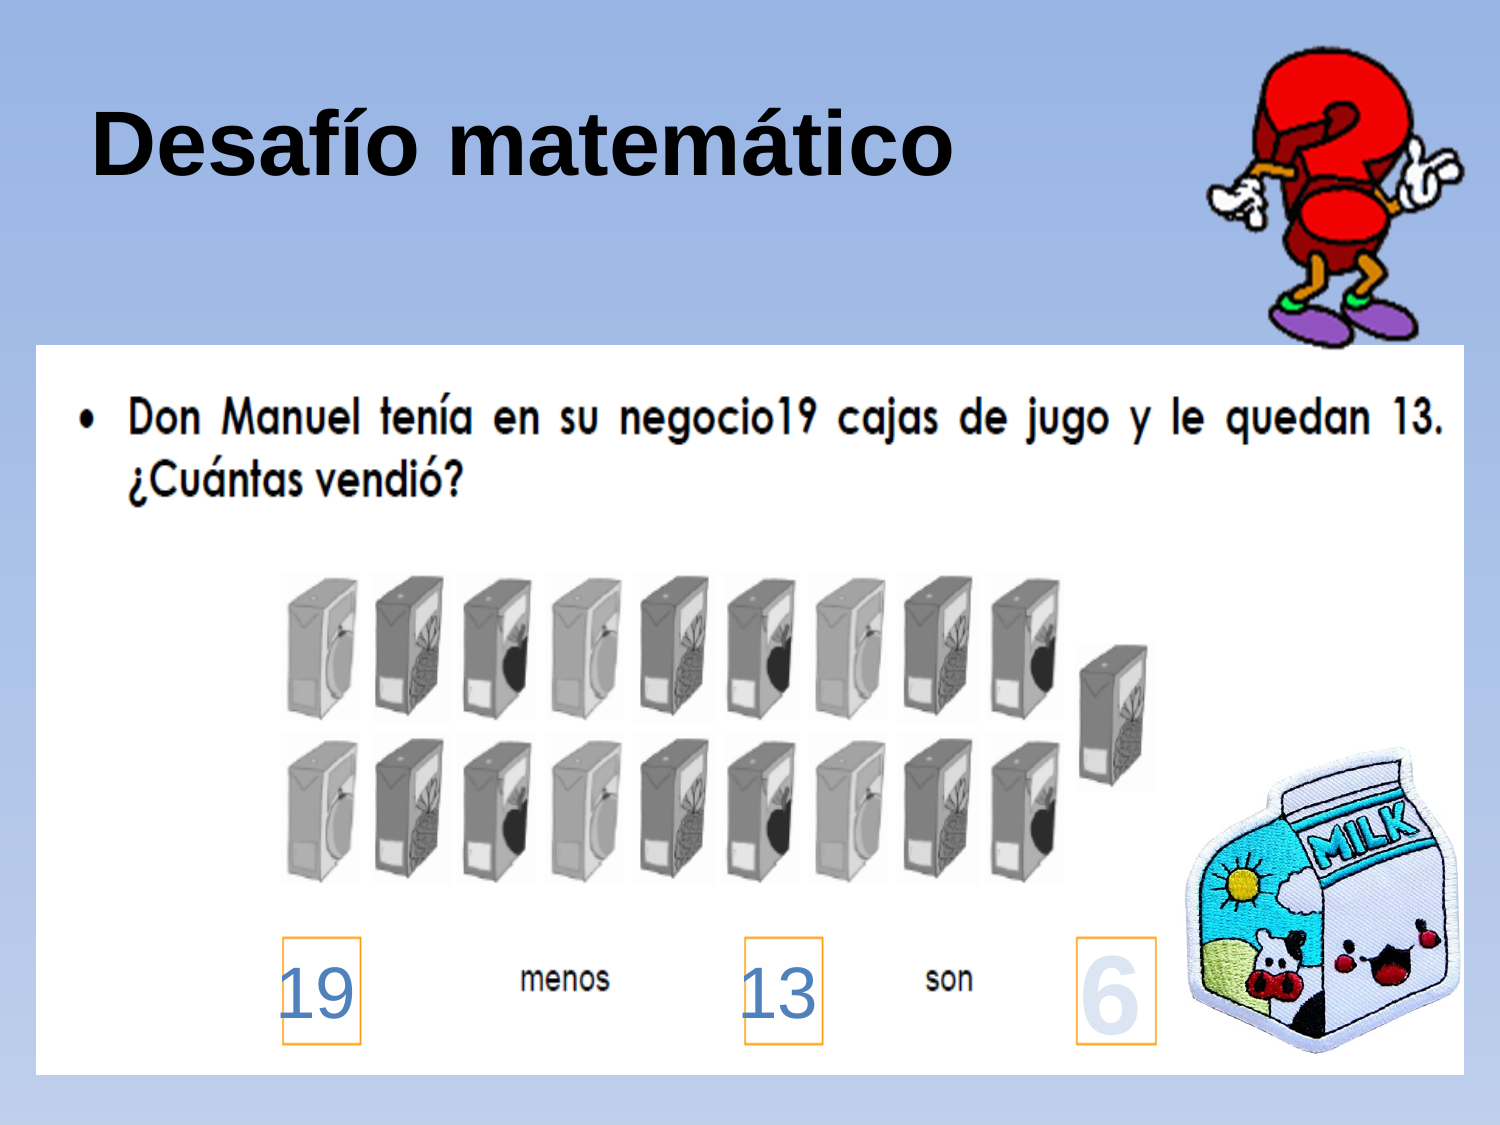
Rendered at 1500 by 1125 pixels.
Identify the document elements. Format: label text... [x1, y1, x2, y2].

picture [36, 0, 1500, 1075]
title Desafío matemático [75, 45, 1191, 233]
